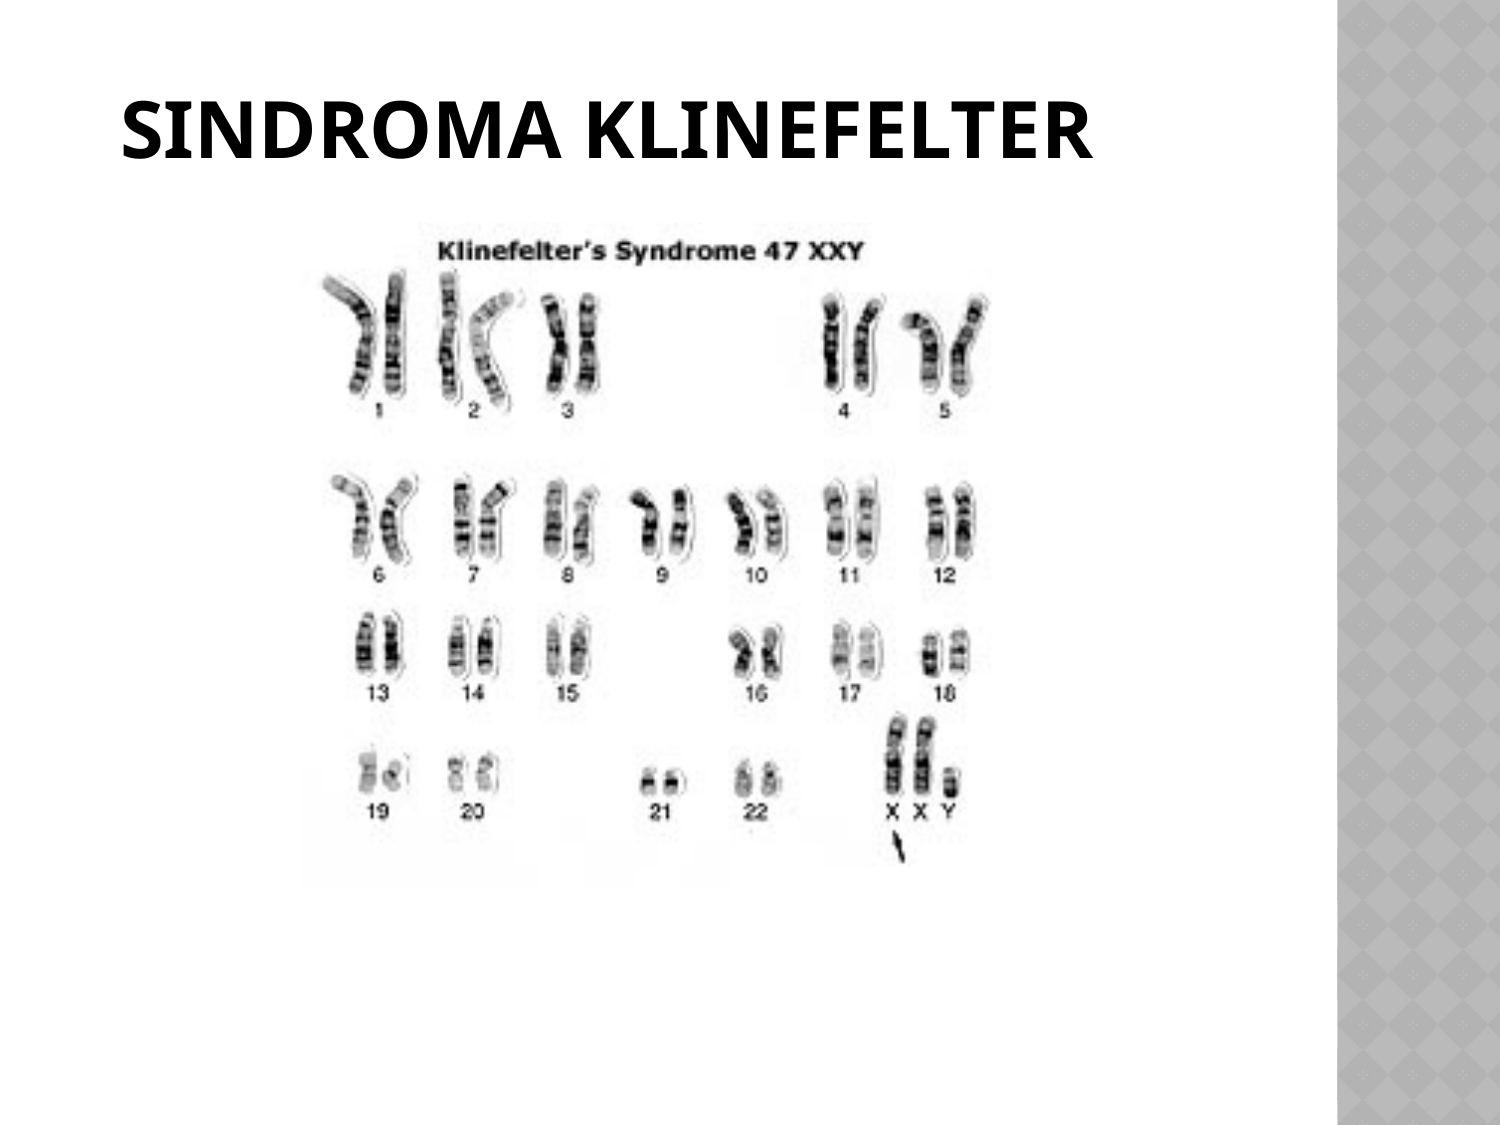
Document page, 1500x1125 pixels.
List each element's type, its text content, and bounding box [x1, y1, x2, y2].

picture [299, 222, 1010, 888]
title Sindroma Klinefelter [112, 24, 1240, 175]
